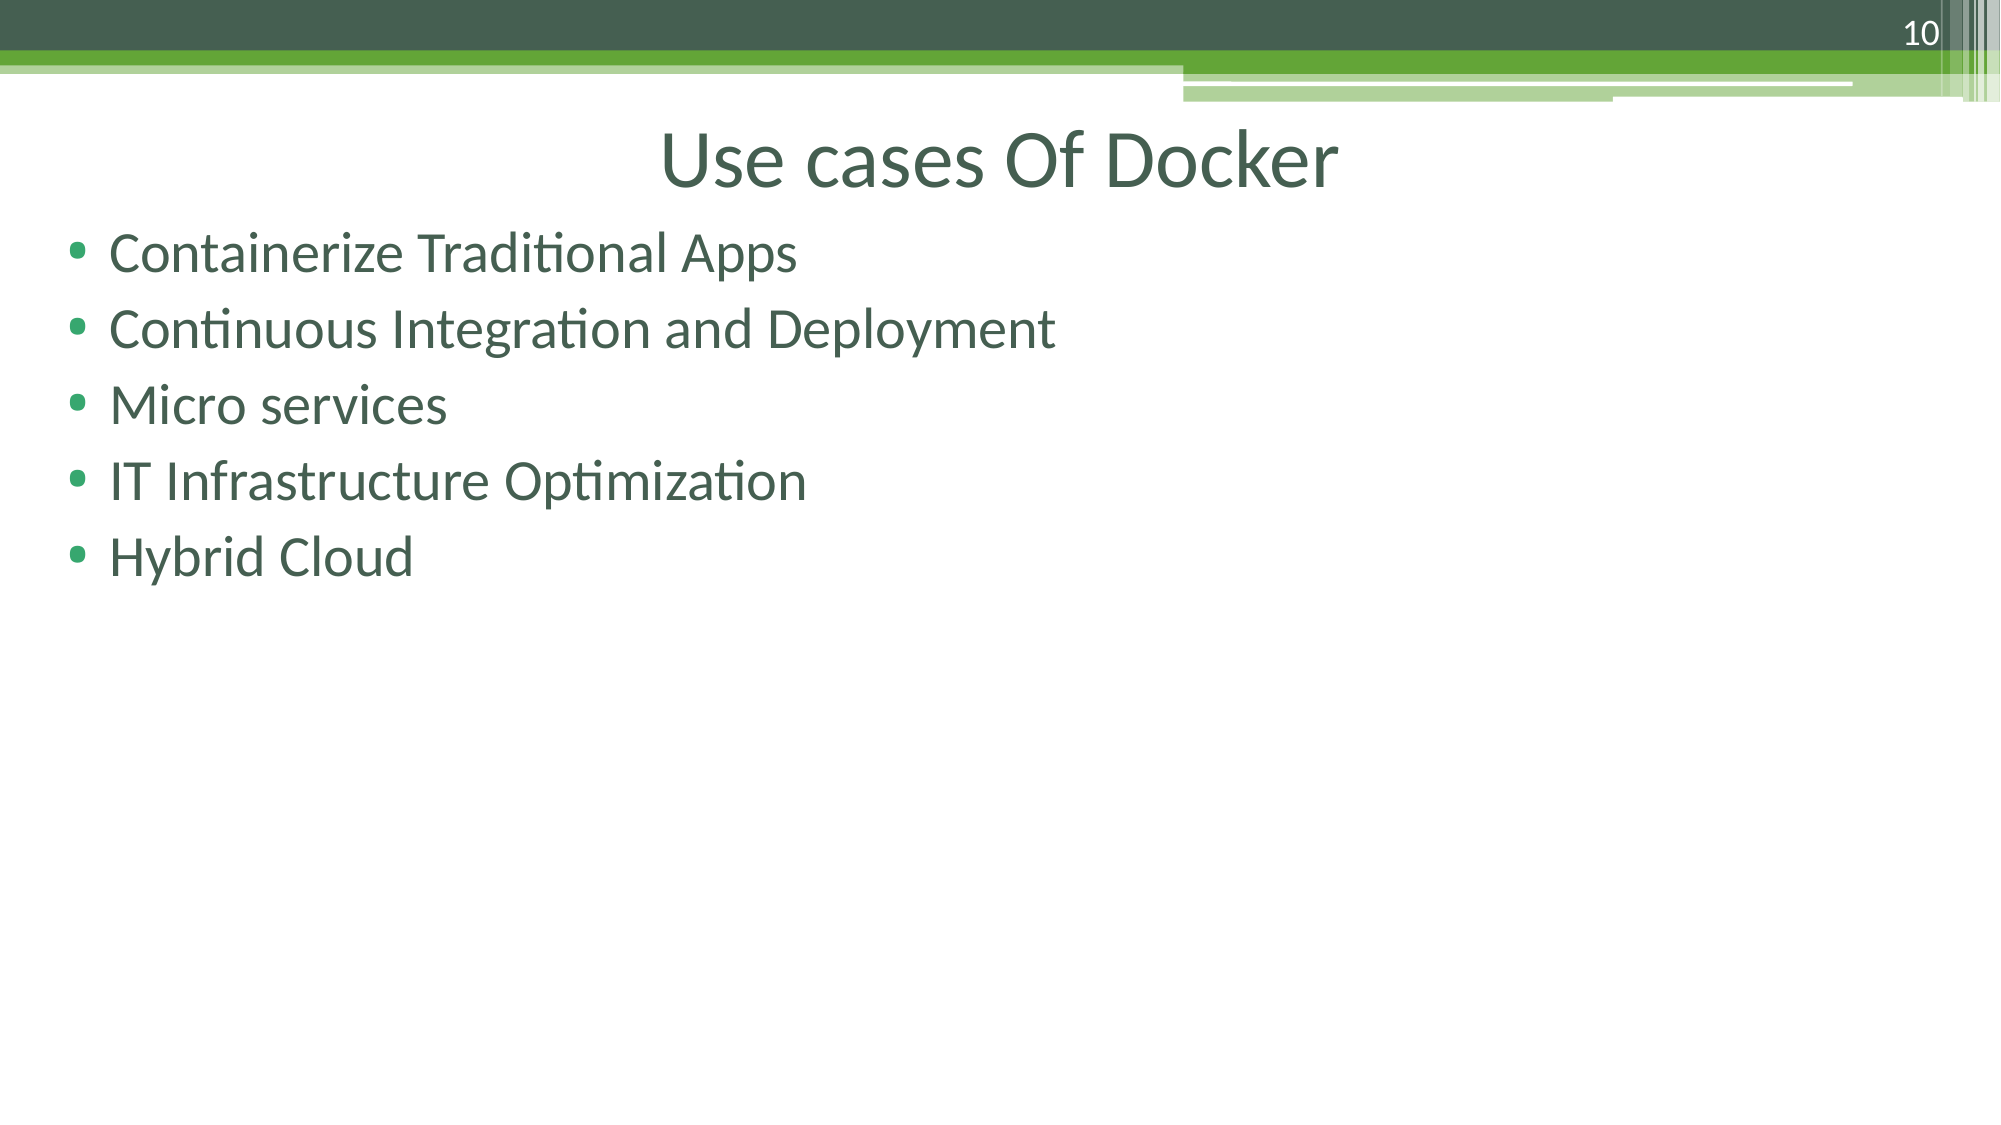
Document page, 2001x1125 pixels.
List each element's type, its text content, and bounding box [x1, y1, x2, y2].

title Use cases Of Docker [99, 66, 1900, 206]
slide_number 10 [1788, 0, 1955, 61]
list Containerize Traditional Apps Continuous Integration and Deployment Micro services IT Infrastructure Optimization Hybrid Cloud [34, 206, 1966, 916]
